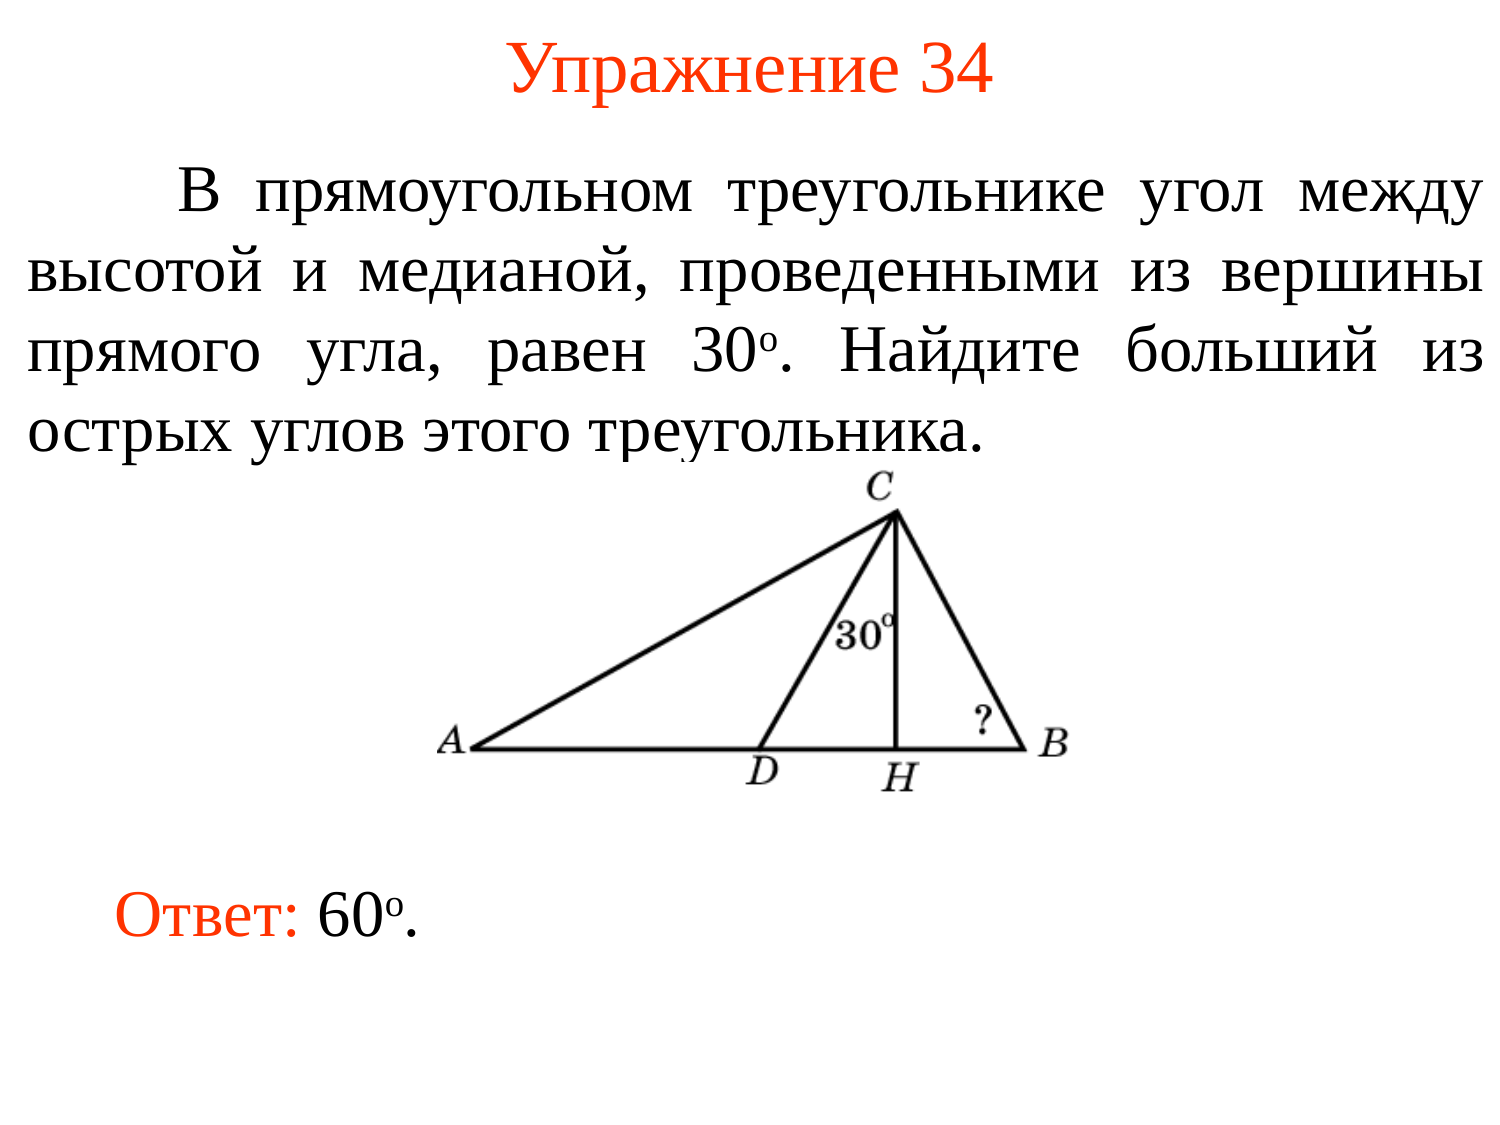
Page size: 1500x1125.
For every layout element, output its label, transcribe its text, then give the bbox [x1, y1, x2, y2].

picture [437, 462, 1071, 802]
text_box Ответ: 60о. [99, 862, 1413, 958]
text_box В прямоугольном треугольнике угол между высотой и медианой, проведенными из вершины прямого угла, равен 30о. Найдите больший из острых углов этого треугольника. [12, 137, 1500, 472]
title Упражнение 34 [112, 24, 1388, 100]
